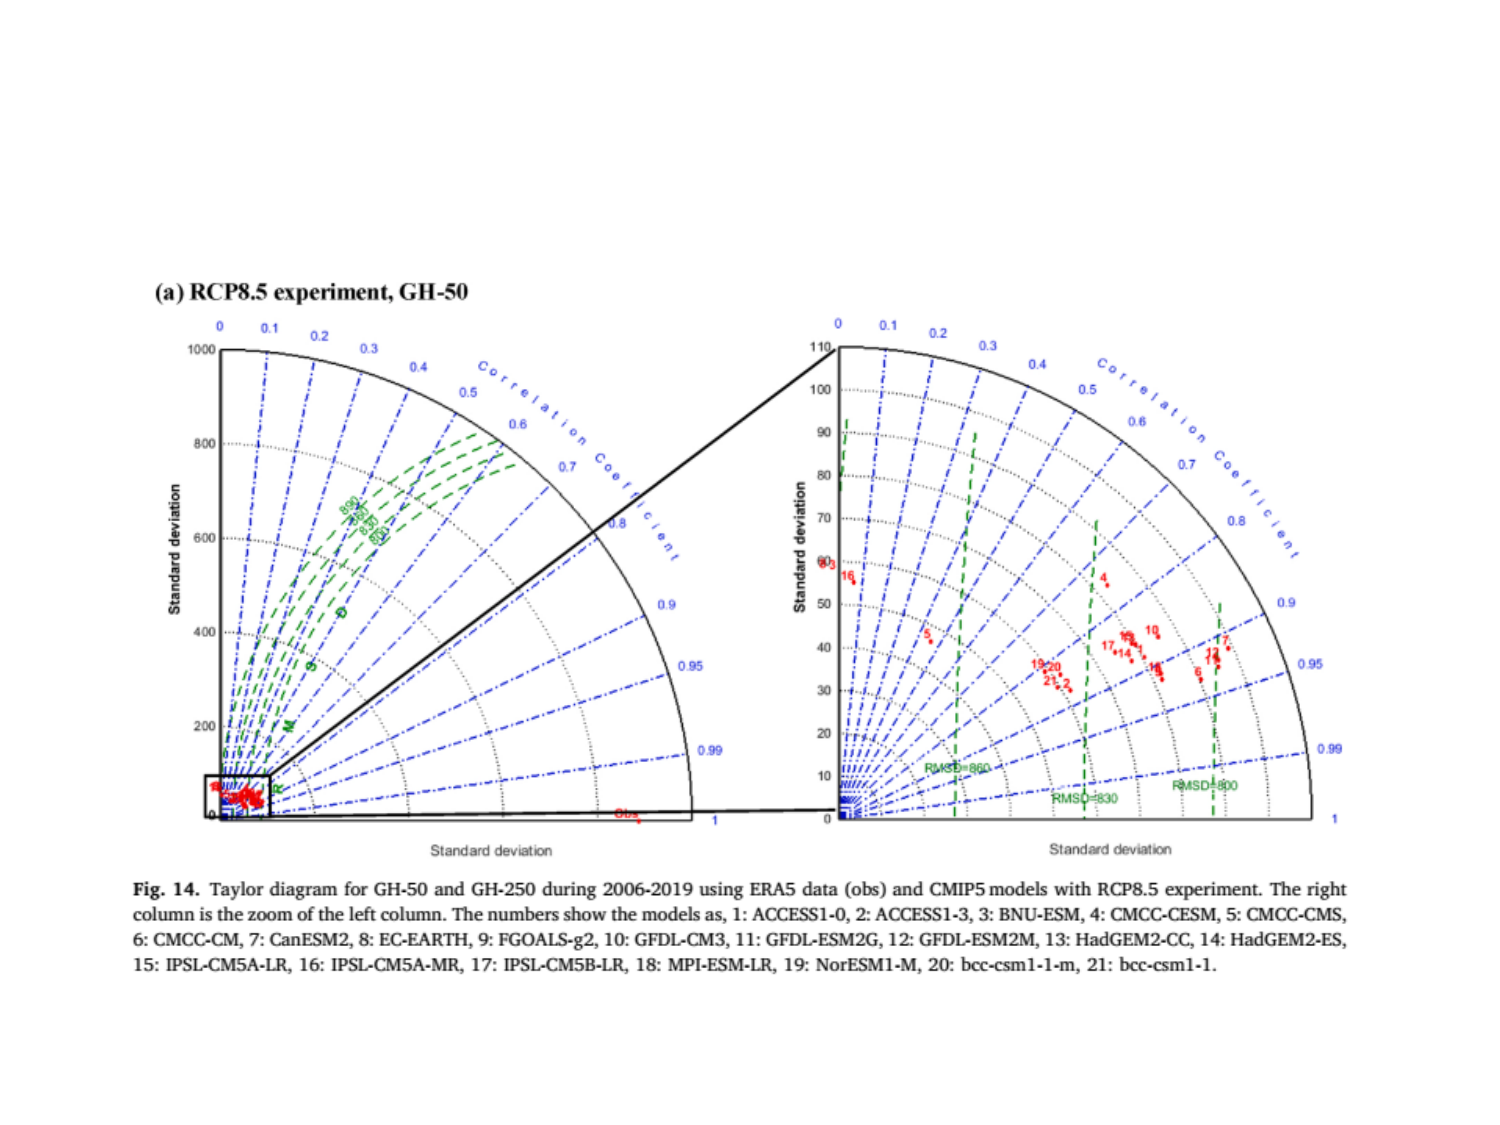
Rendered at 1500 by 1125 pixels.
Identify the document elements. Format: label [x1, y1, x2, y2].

picture [112, 868, 1399, 990]
picture [125, 262, 1375, 862]
